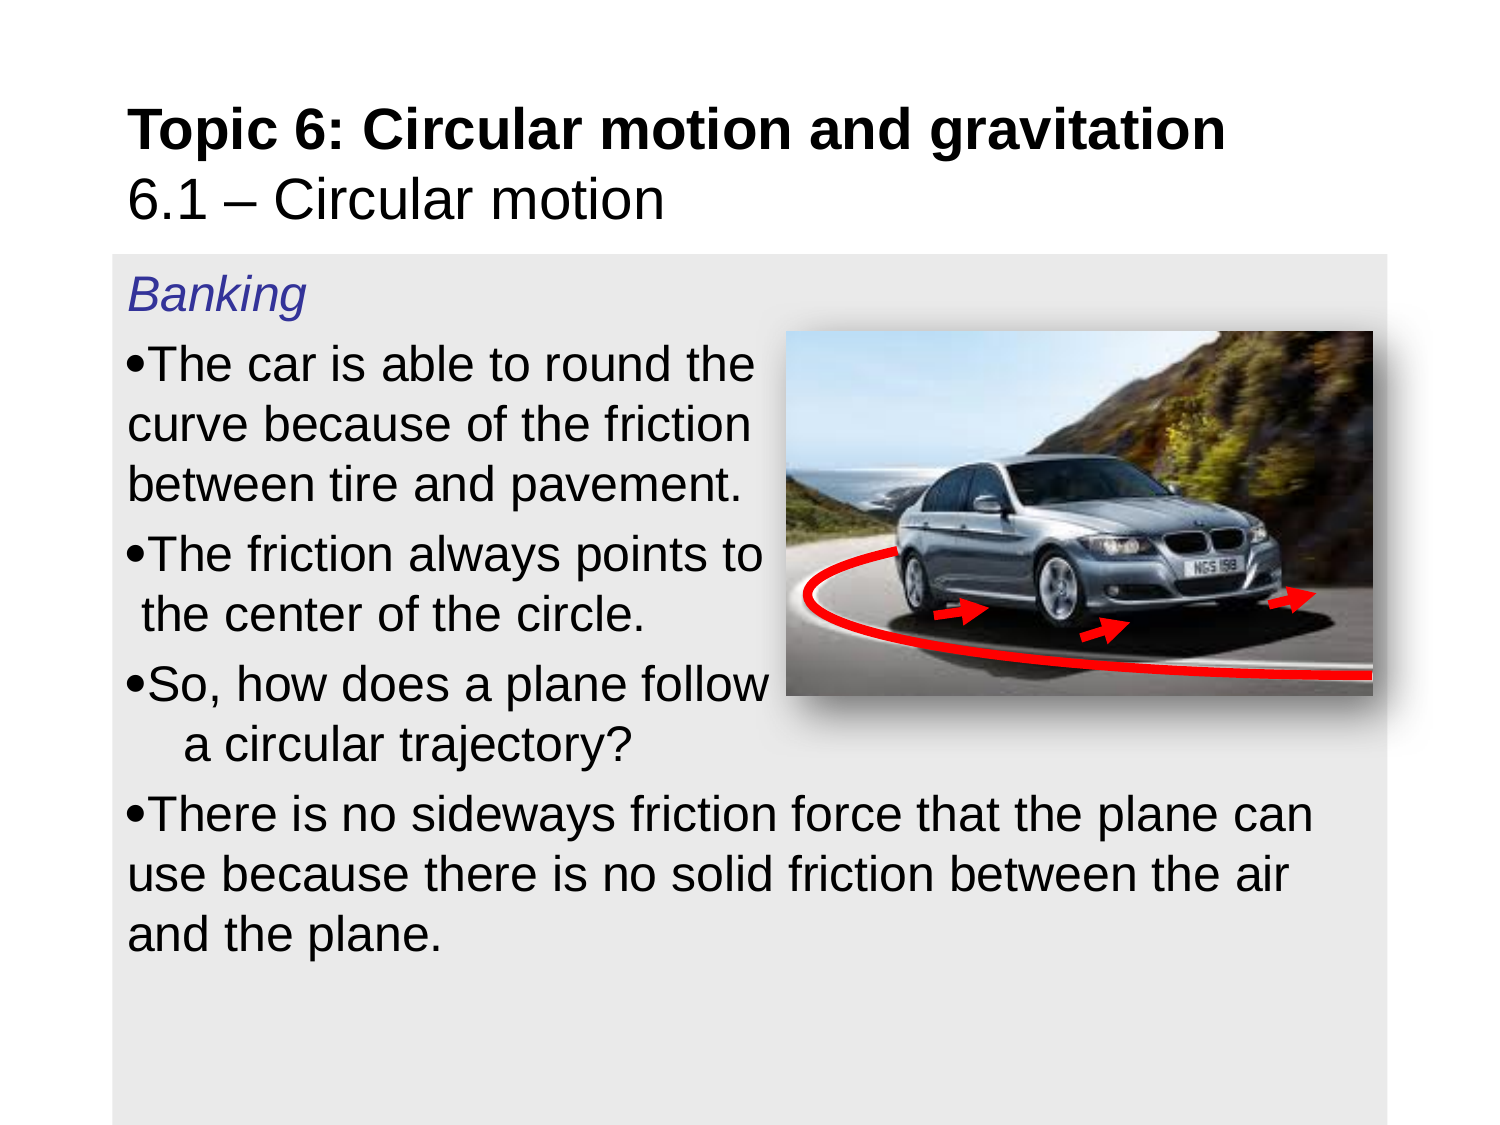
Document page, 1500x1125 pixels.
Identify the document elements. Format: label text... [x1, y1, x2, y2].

text_box Banking The car is able to round the curve because of the friction between tire and pavement. The friction always points to the center of the circle. So, how does a plane follow a circular trajectory? There is no sideways friction force that the plane can use because there is no solid friction between the air and the plane. [112, 254, 1388, 1125]
title Topic 6: Circular motion and gravitation 6.1 – Circular motion [112, 87, 1388, 235]
picture [786, 330, 1373, 697]
